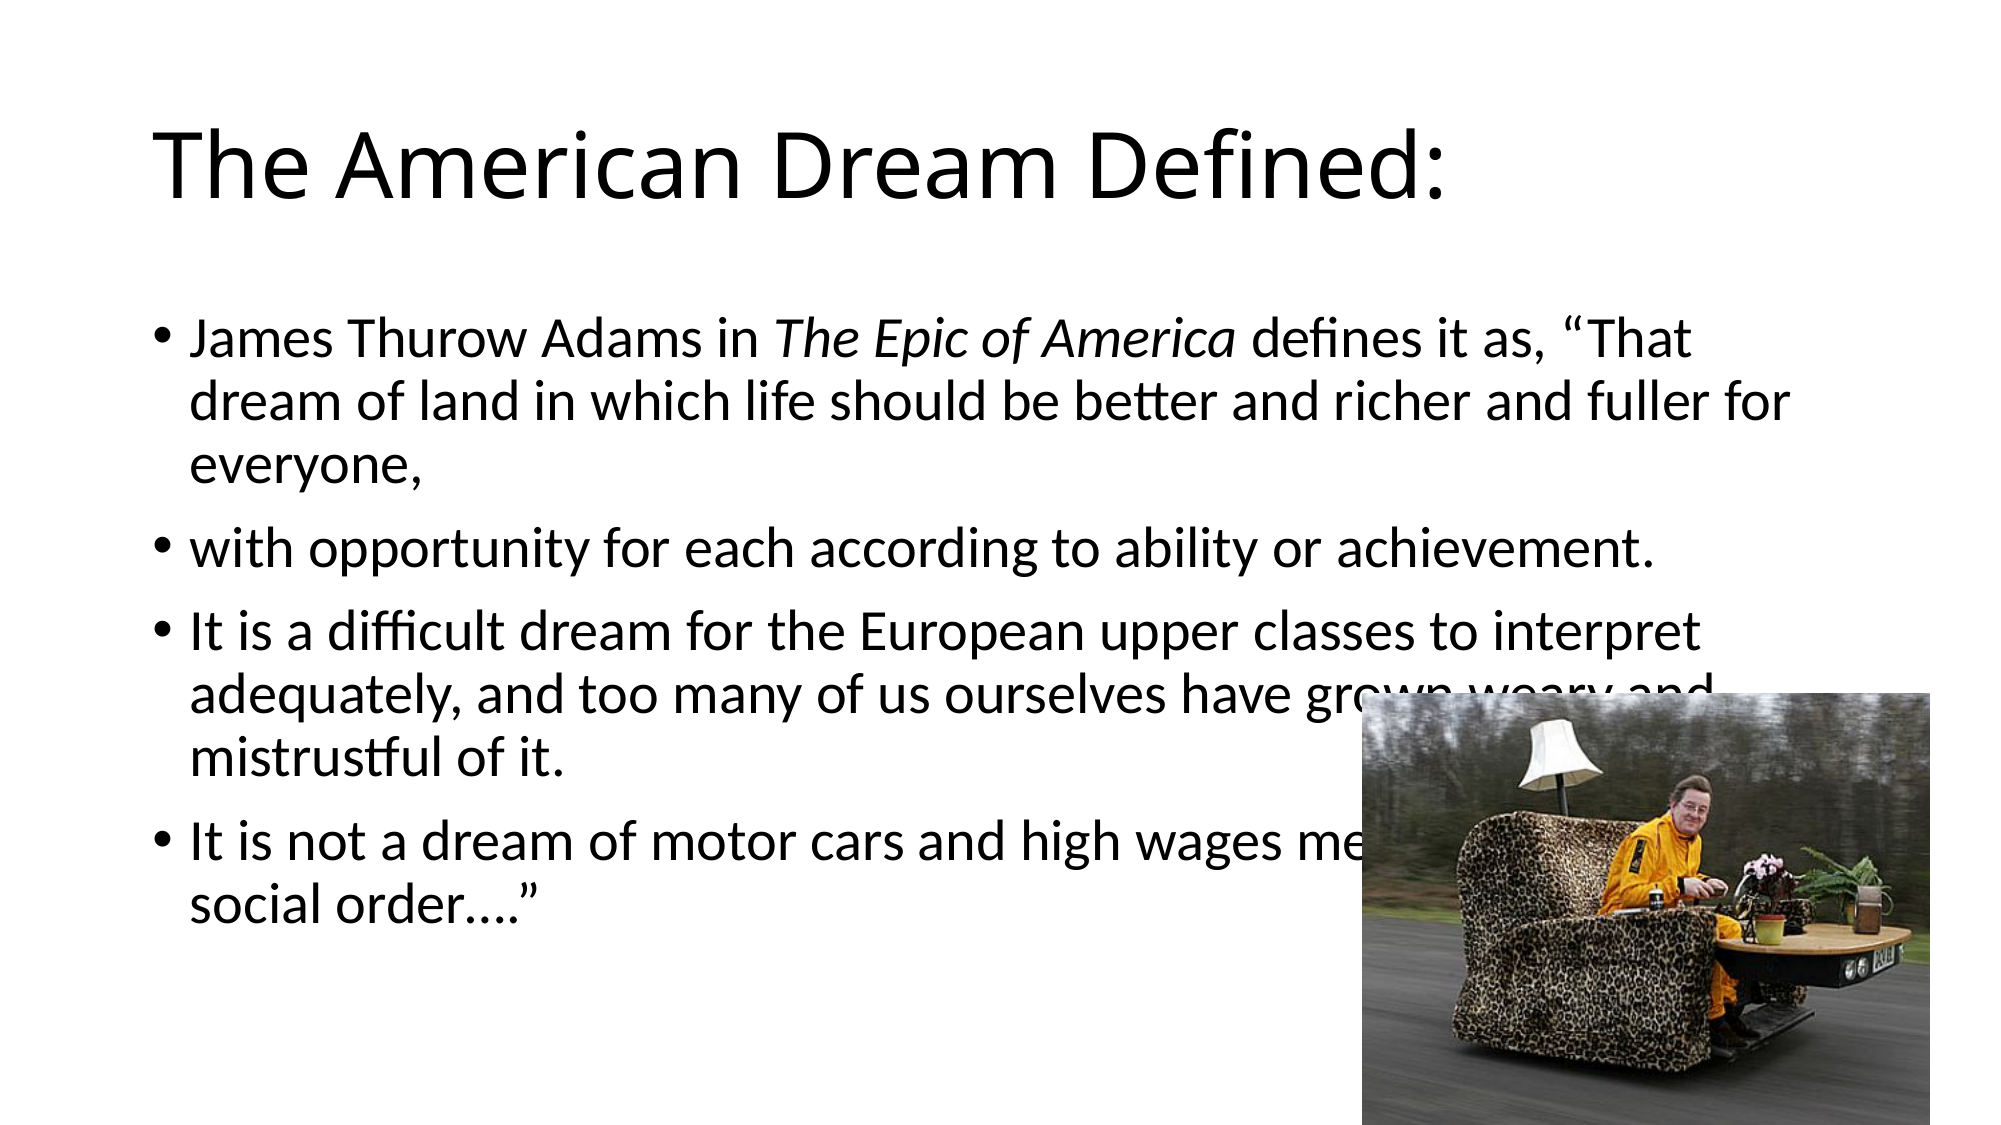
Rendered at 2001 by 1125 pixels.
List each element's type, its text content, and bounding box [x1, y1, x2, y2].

picture [1362, 693, 1930, 1125]
list James Thurow Adams in The Epic of America defines it as, “That dream of land in which life should be better and richer and fuller for everyone, with opportunity for each according to ability or achievement. It is a difficult dream for the European upper classes to interpret adequately, and too many of us ourselves have grown weary and mistrustful of it. It is not a dream of motor cars and high wages merely, but a dream of social order….” [137, 299, 1863, 1014]
title The American Dream Defined: [137, 59, 1863, 278]
